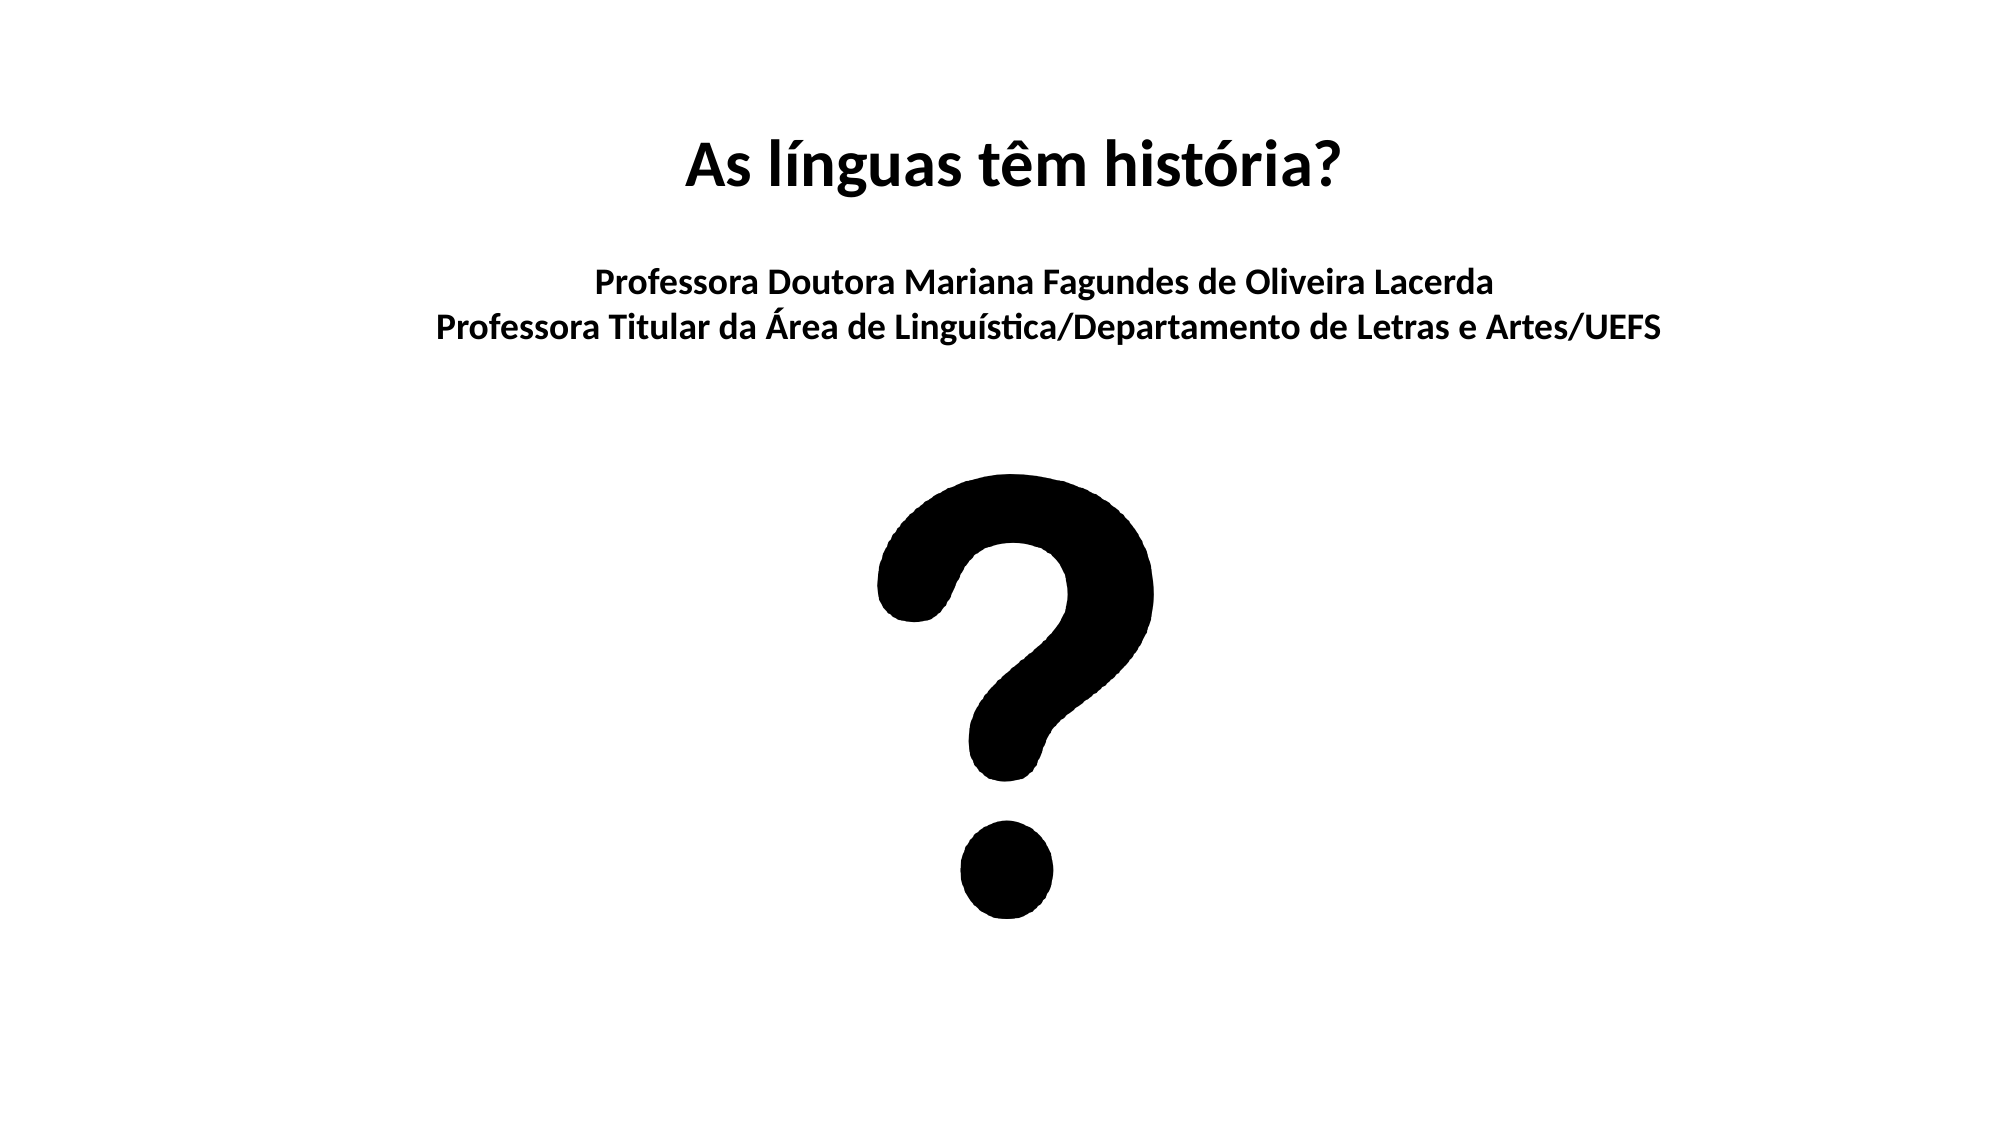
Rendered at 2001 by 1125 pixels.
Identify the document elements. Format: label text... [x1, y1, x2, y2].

text_box Professora Doutora Mariana Fagundes de Oliveira Lacerda Professora Titular da Área de Linguística/Departamento de Letras e Artes/UEFS [280, 249, 1819, 400]
picture [805, 474, 1225, 920]
text_box As línguas têm história? [396, 112, 1634, 208]
